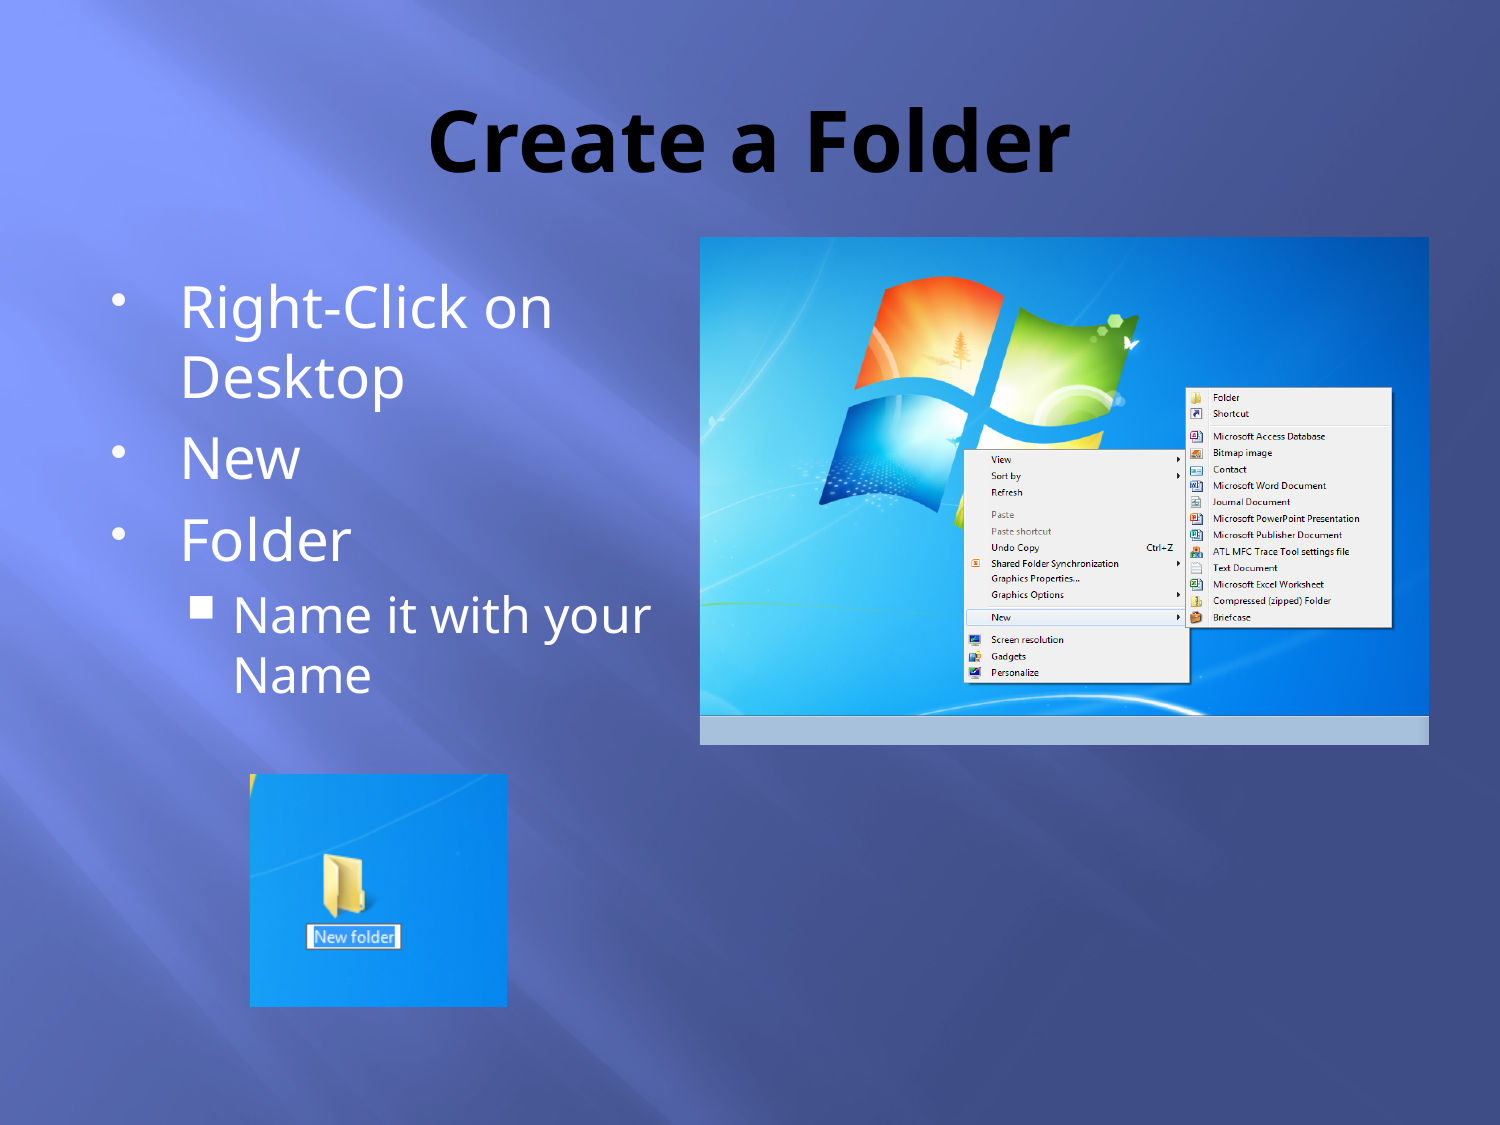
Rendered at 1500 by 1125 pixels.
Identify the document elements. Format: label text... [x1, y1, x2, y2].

picture [699, 237, 1430, 745]
list Right-Click on Desktop New Folder Name it with your Name [75, 262, 763, 1035]
picture [249, 774, 508, 1008]
title Create a Folder [75, 45, 1425, 233]
